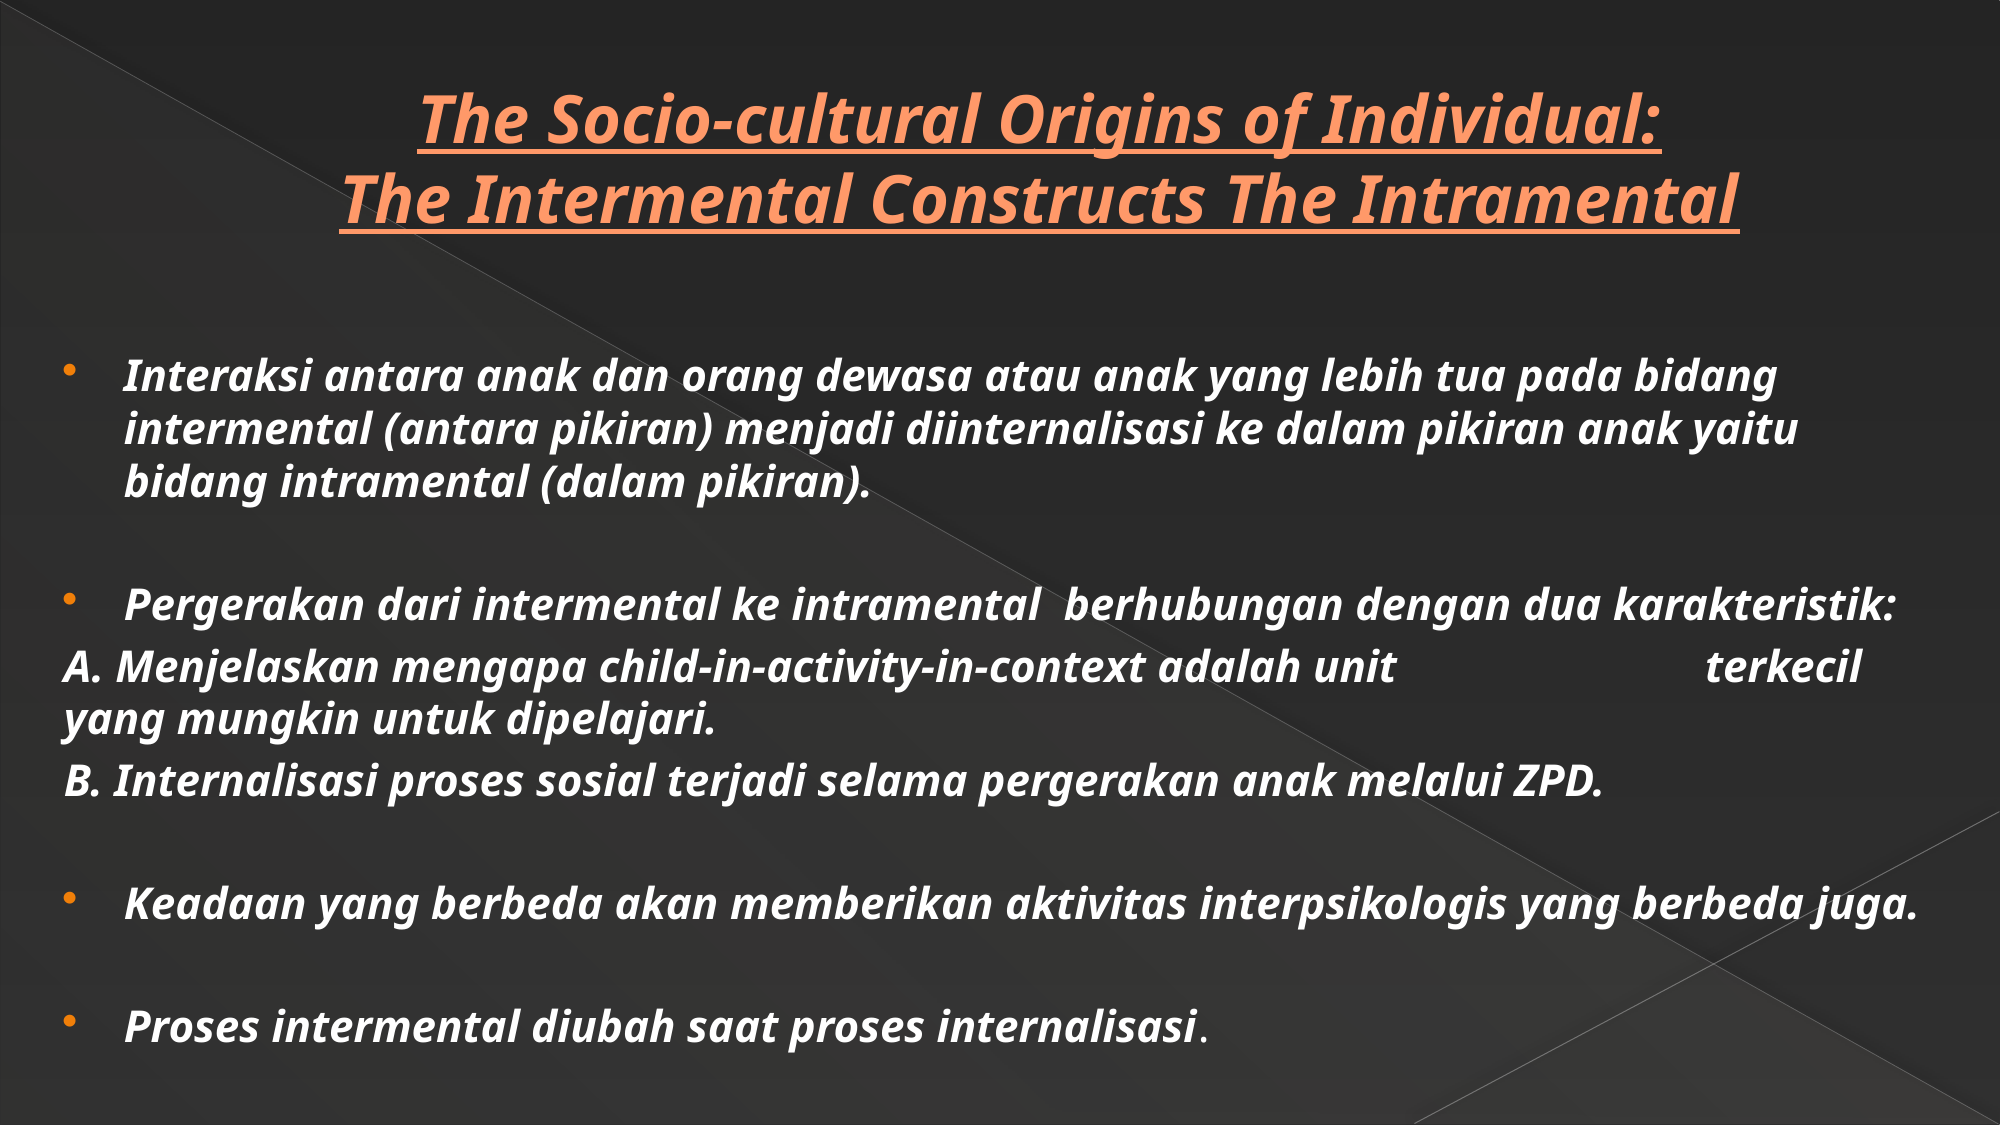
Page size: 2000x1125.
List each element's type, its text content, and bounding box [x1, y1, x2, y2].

list Interaksi antara anak dan orang dewasa atau anak yang lebih tua pada bidang intermental (antara pikiran) menjadi diinternalisasi ke dalam pikiran anak yaitu bidang intramental (dalam pikiran). Pergerakan dari intermental ke intramental berhubungan dengan dua karakteristik: A. Menjelaskan mengapa child-in-activity-in-context adalah unit terkecil yang mungkin untuk dipelajari. B. Internalisasi proses sosial terjadi selama pergerakan anak melalui ZPD. Keadaan yang berbeda akan memberikan aktivitas interpsikologis yang berbeda juga. Proses intermental diubah saat proses internalisasi. [39, 279, 1945, 1118]
text_box The Socio-cultural Origins of Individual: The Intermental Constructs The Intramental [0, 34, 2000, 279]
